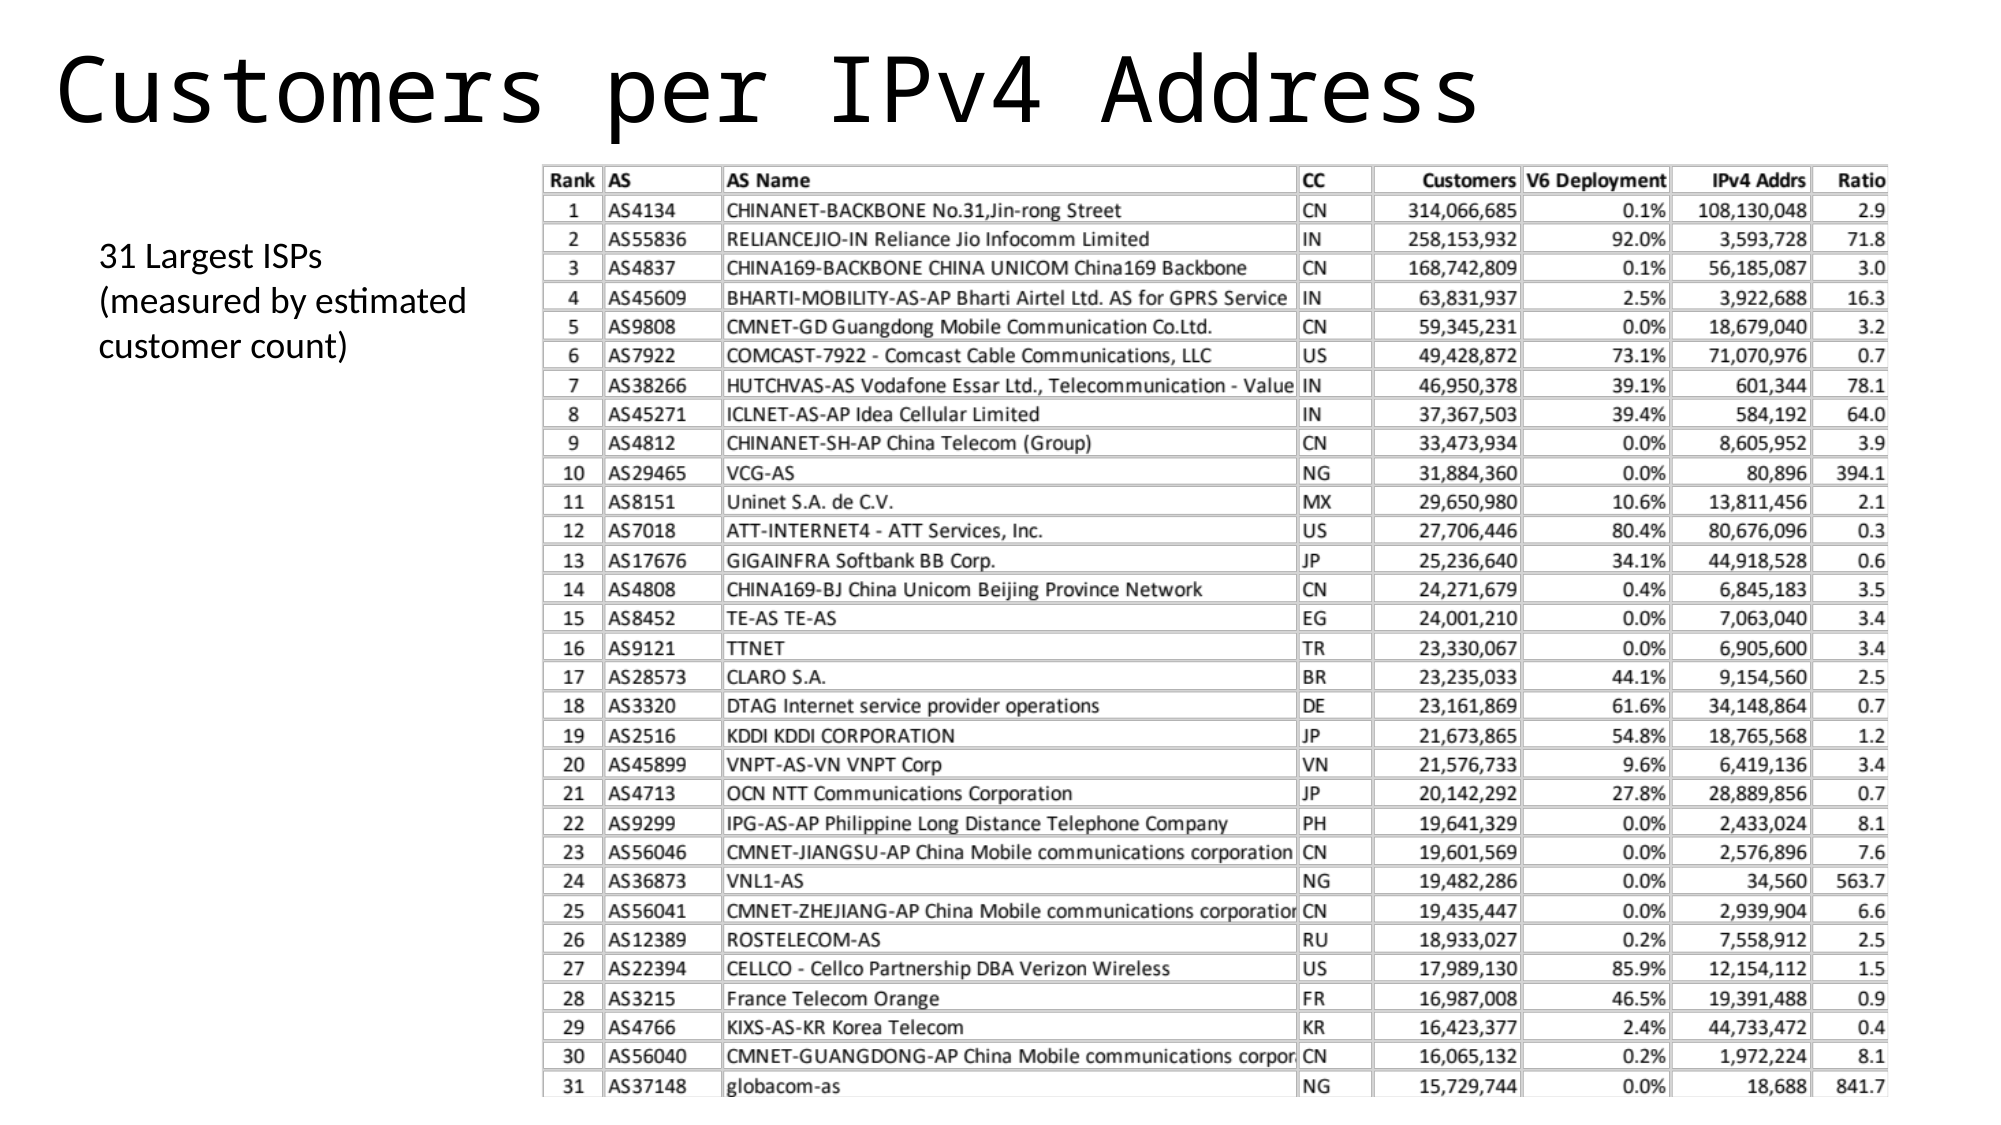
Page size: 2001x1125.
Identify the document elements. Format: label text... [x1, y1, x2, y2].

title Customers per IPv4 Address [39, 0, 1765, 202]
picture [541, 164, 1889, 1097]
text_box 31 Largest ISPs (measured by estimated customer count) [83, 223, 498, 373]
